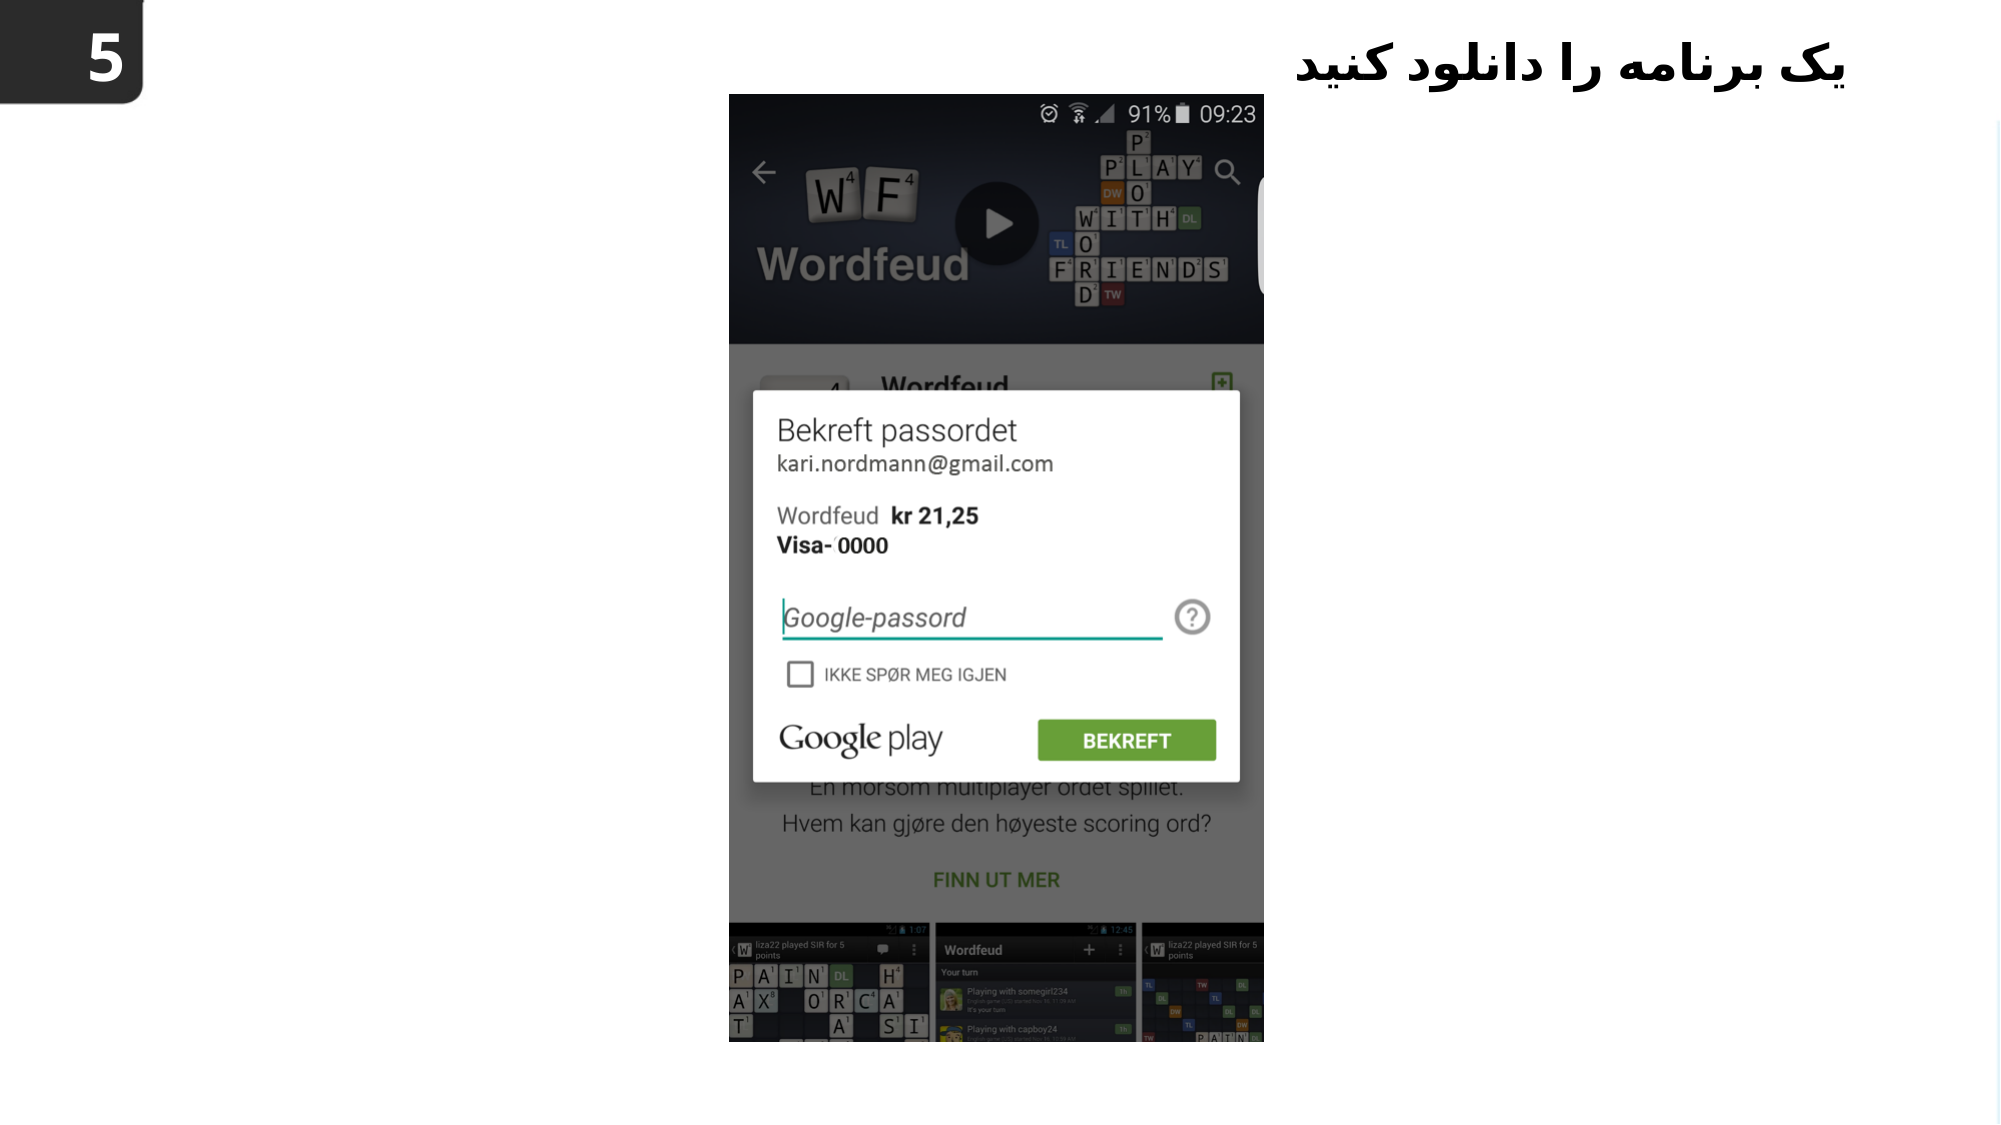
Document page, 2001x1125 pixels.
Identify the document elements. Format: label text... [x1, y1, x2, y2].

title یک برنامه را دانلود کنید [201, 34, 1864, 95]
text_box 5 [72, 23, 201, 97]
picture [0, 0, 2000, 1124]
text_box [60, 20, 188, 95]
